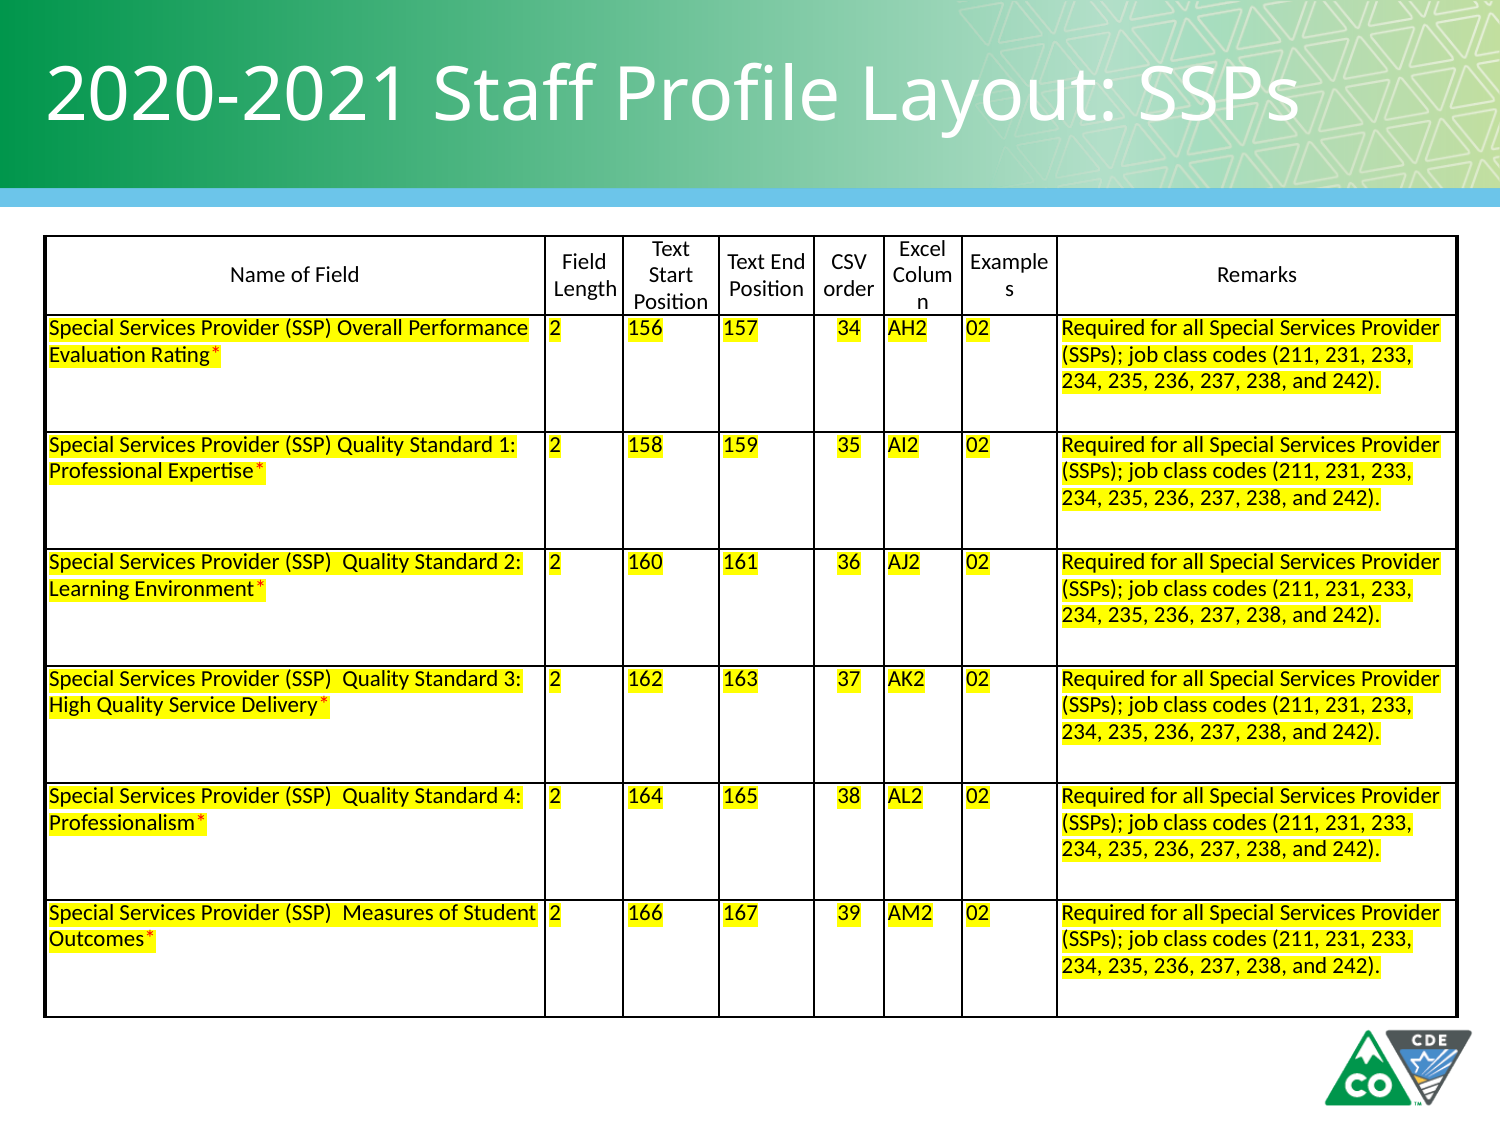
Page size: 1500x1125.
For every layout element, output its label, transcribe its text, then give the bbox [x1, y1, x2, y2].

table_header Examples [963, 237, 1056, 314]
table_cell AI2 [885, 433, 961, 548]
table_cell Special Services Provider (SSP) Quality Standard 4: Professionalism* [47, 784, 544, 899]
table_cell 02 [963, 901, 1056, 1016]
table_cell 164 [624, 784, 718, 899]
table_cell 158 [624, 433, 718, 548]
table_cell Special Services Provider (SSP) Quality Standard 2: Learning Environment* [47, 550, 544, 665]
table_cell 36 [815, 550, 883, 665]
table_cell AL2 [885, 784, 961, 899]
table_header Field Length [546, 237, 622, 314]
table_cell 35 [815, 433, 883, 548]
table_cell Special Services Provider (SSP) Measures of Student Outcomes* [47, 901, 544, 1016]
table_cell 2 [546, 901, 622, 1016]
table_cell Required for all Special Services Provider (SSPs); job class codes (211, 231, 233, 234, 235, 236, 237, 238, and 242). [1058, 433, 1455, 548]
table_cell AH2 [885, 316, 961, 431]
table_header Excel Column [885, 237, 961, 314]
table_cell 157 [720, 316, 813, 431]
table_header Text Start Position [624, 237, 718, 314]
table_cell 38 [815, 784, 883, 899]
table_cell AJ2 [885, 550, 961, 665]
table_cell 161 [720, 550, 813, 665]
table_cell 02 [963, 784, 1056, 899]
table_cell AK2 [885, 667, 961, 782]
table_cell 2 [546, 667, 622, 782]
table_cell Required for all Special Services Provider (SSPs); job class codes (211, 231, 233, 234, 235, 236, 237, 238, and 242). [1058, 784, 1455, 899]
table_cell Special Services Provider (SSP) Quality Standard 3: High Quality Service Delivery* [47, 667, 544, 782]
table_cell 166 [624, 901, 718, 1016]
table_cell Special Services Provider (SSP) Quality Standard 1: Professional Expertise* [47, 433, 544, 548]
picture [1312, 1021, 1482, 1113]
table_cell 162 [624, 667, 718, 782]
table_cell 02 [963, 316, 1056, 431]
table_cell 2 [546, 550, 622, 665]
table_cell 159 [720, 433, 813, 548]
table_cell 2 [546, 784, 622, 899]
table_cell Required for all Special Services Provider (SSPs); job class codes (211, 231, 233, 234, 235, 236, 237, 238, and 242). [1058, 667, 1455, 782]
title 2020-2021 Staff Profile Layout: SSPs [45, 45, 1339, 162]
table_header Remarks [1058, 237, 1455, 314]
table_header CSV order [815, 237, 883, 314]
table_cell 2 [546, 433, 622, 548]
table_cell 160 [624, 550, 718, 665]
table_cell 37 [815, 667, 883, 782]
table_cell 165 [720, 784, 813, 899]
picture [0, 0, 1500, 207]
table_cell 02 [963, 550, 1056, 665]
table_header Name of Field [47, 237, 544, 314]
table_cell Required for all Special Services Provider (SSPs); job class codes (211, 231, 233, 234, 235, 236, 237, 238, and 242). [1058, 901, 1455, 1016]
table_cell 167 [720, 901, 813, 1016]
table_cell 34 [815, 316, 883, 431]
table_cell 163 [720, 667, 813, 782]
table_cell 39 [815, 901, 883, 1016]
table_header Text End Position [720, 237, 813, 314]
table_cell Special Services Provider (SSP) Overall Performance Evaluation Rating* [47, 316, 544, 431]
table_cell 2 [546, 316, 622, 431]
table_cell Required for all Special Services Provider (SSPs); job class codes (211, 231, 233, 234, 235, 236, 237, 238, and 242). [1058, 316, 1455, 431]
table_cell 156 [624, 316, 718, 431]
table_cell 02 [963, 433, 1056, 548]
table_cell 02 [963, 667, 1056, 782]
table_cell Required for all Special Services Provider (SSPs); job class codes (211, 231, 233, 234, 235, 236, 237, 238, and 242). [1058, 550, 1455, 665]
table_cell AM2 [885, 901, 961, 1016]
